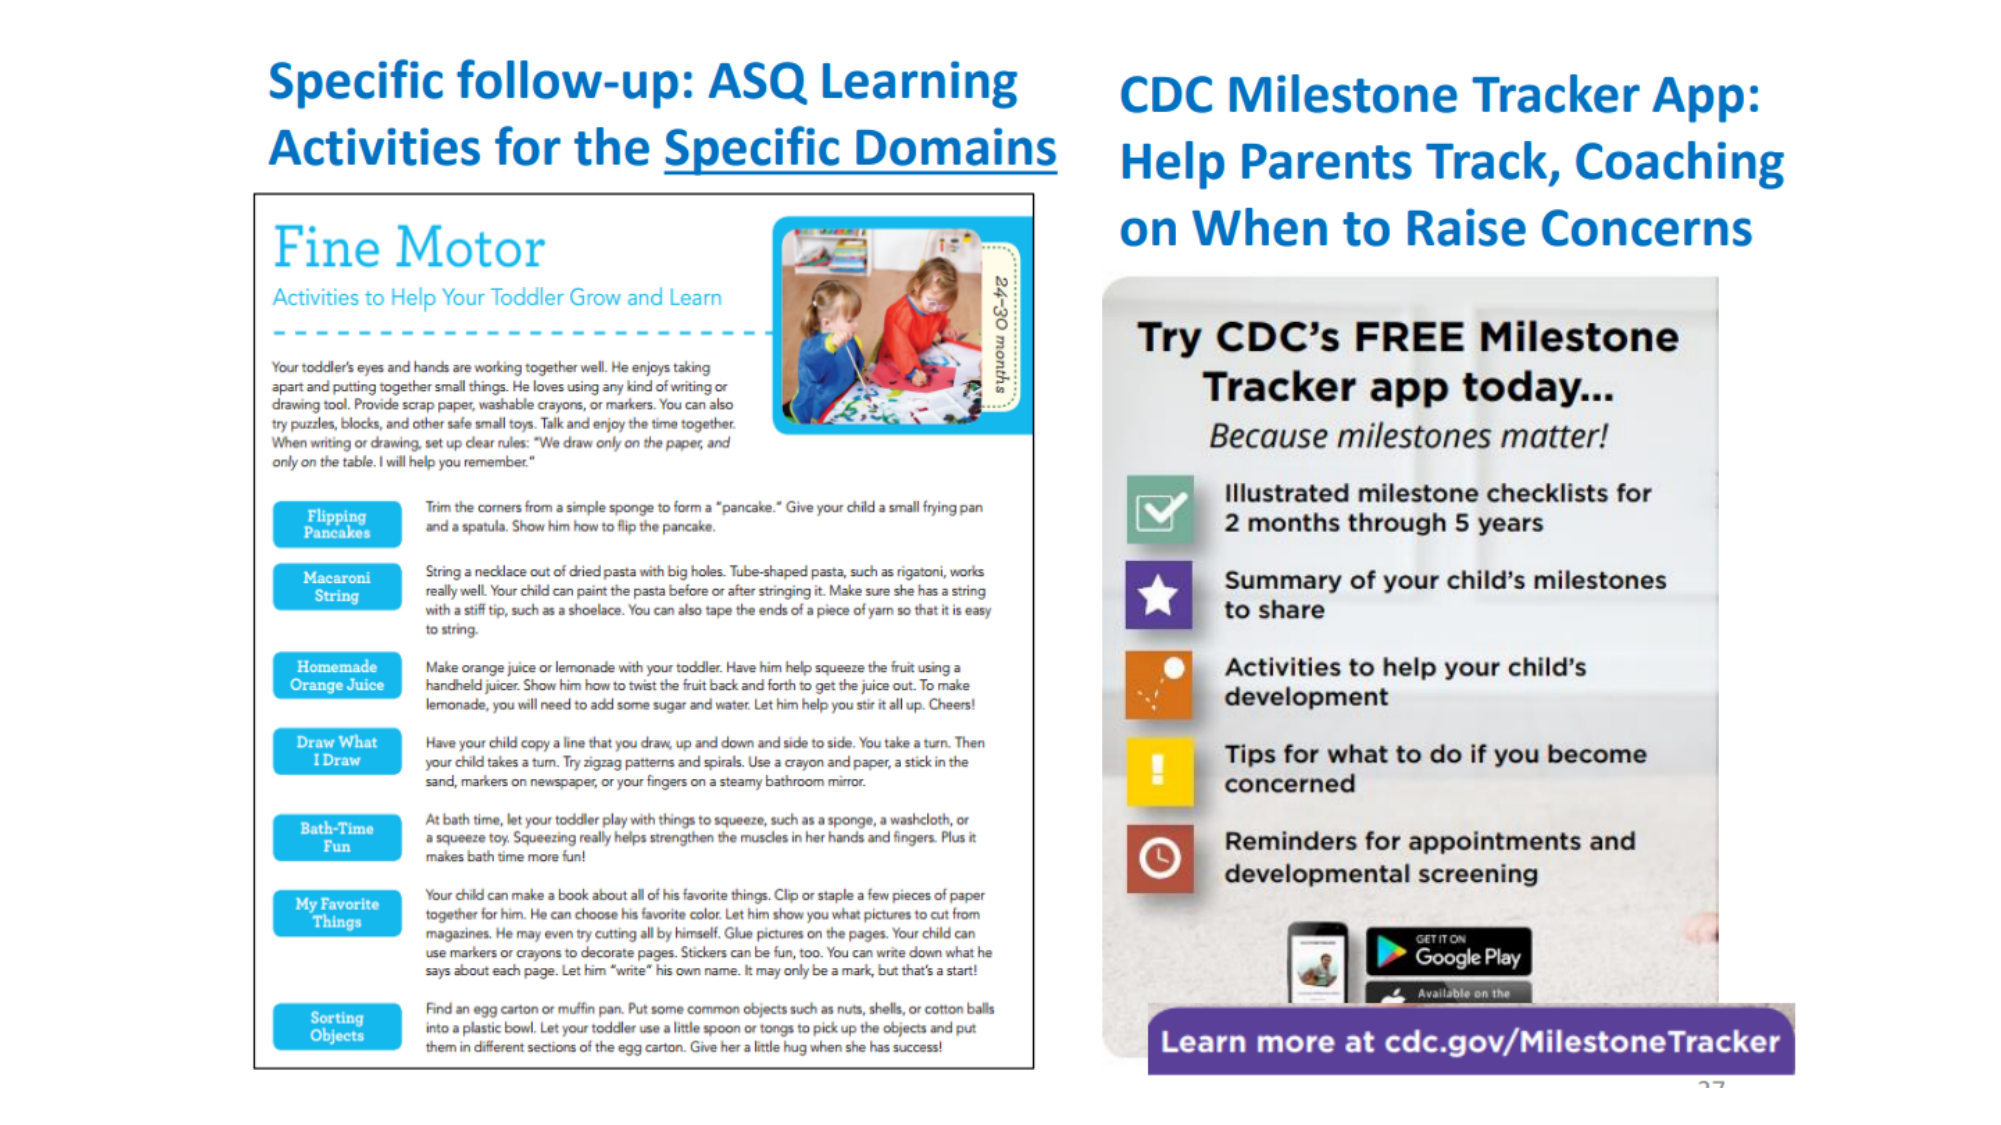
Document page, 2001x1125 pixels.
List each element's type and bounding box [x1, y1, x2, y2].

picture [226, 37, 1826, 1088]
